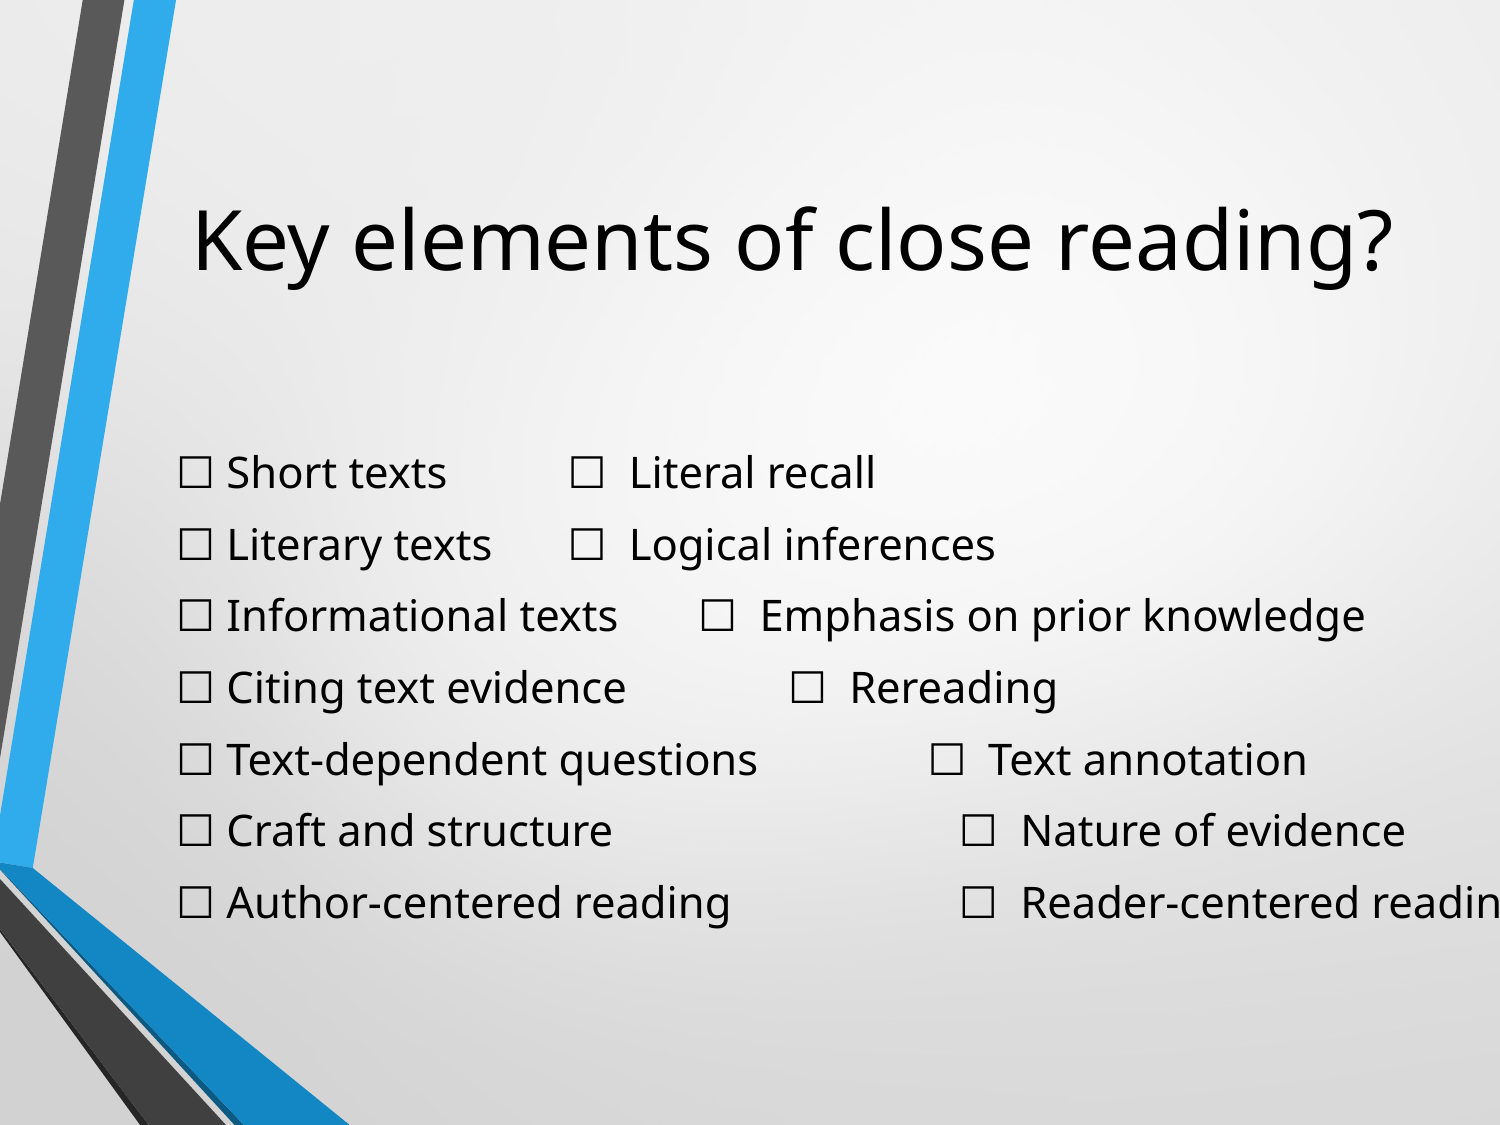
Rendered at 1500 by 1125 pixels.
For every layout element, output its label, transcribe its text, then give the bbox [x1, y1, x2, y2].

list ☐ Short texts ☐ Literal recall ☐ Literary texts ☐ Logical inferences ☐ Informational texts ☐ Emphasis on prior knowledge ☐ Citing text evidence ☐ Rereading ☐ Text-dependent questions ☐ Text annotation ☐ Craft and structure ☐ Nature of evidence ☐ Author-centered reading ☐ Reader-centered reading [161, 437, 1500, 985]
title Key elements of close reading? [161, 75, 1425, 400]
